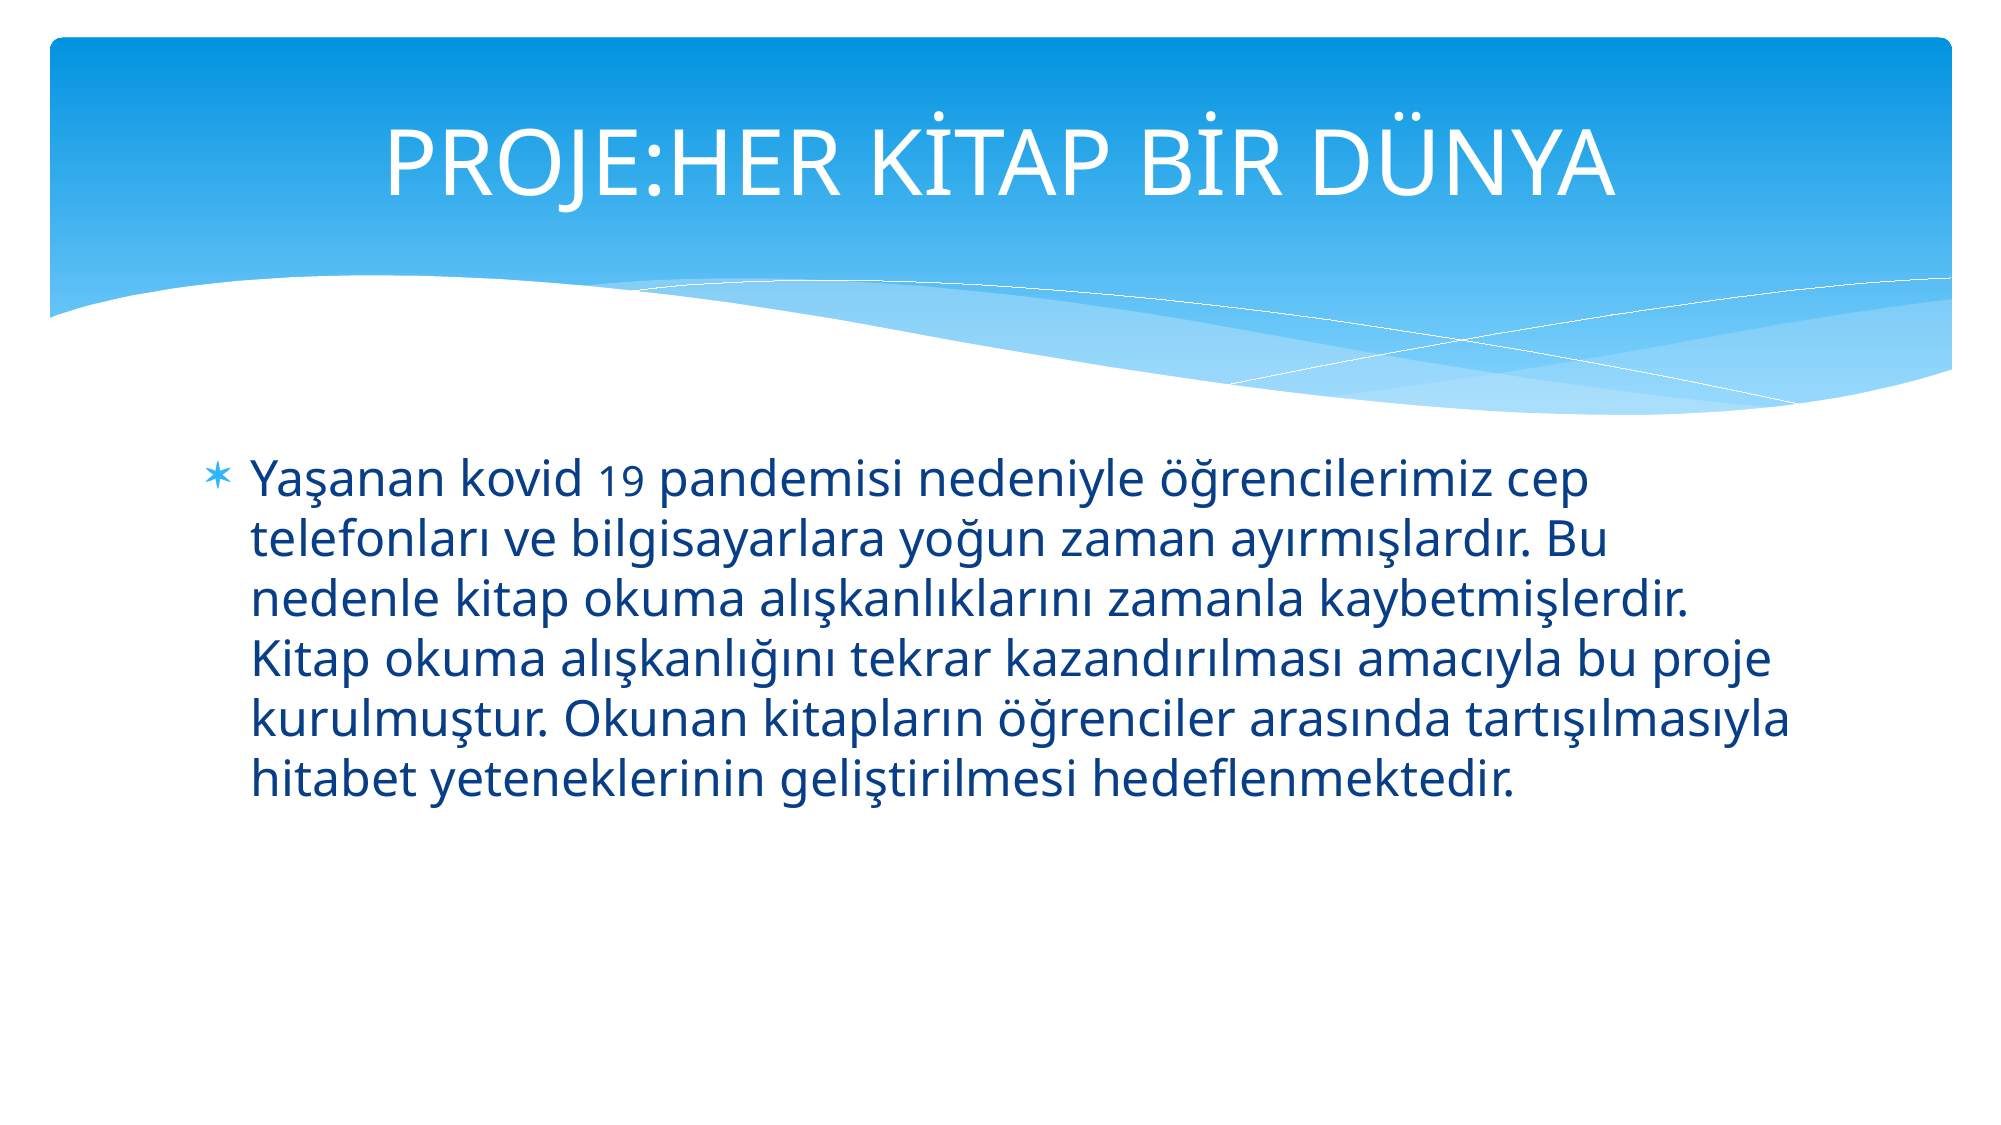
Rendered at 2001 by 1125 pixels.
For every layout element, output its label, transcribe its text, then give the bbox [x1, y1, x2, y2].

list Yaşanan kovid 19 pandemisi nedeniyle öğrencilerimiz cep telefonları ve bilgisayarlara yoğun zaman ayırmışlardır. Bu nedenle kitap okuma alışkanlıklarını zamanla kaybetmişlerdir. Kitap okuma alışkanlığını tekrar kazandırılması amacıyla bu proje kurulmuştur. Okunan kitapların öğrenciler arasında tartışılmasıyla hitabet yeteneklerinin geliştirilmesi hedeflenmektedir. [190, 438, 1812, 1005]
title PROJE:HER KİTAP BİR DÜNYA [99, 55, 1900, 261]
